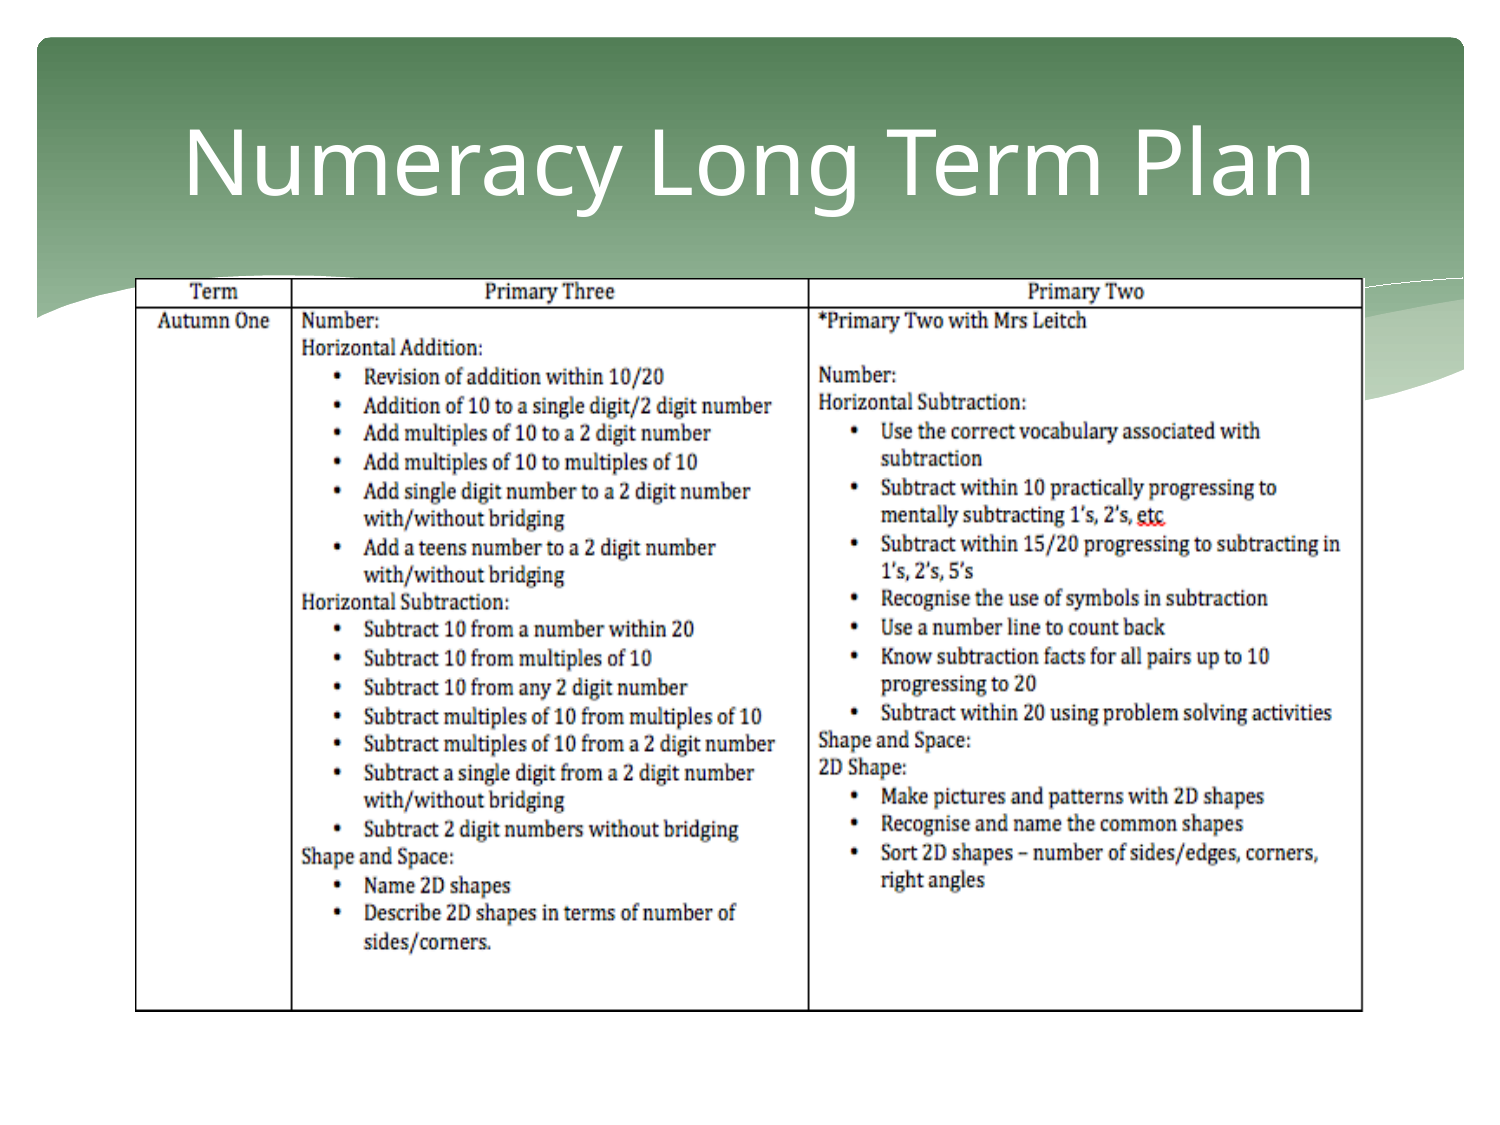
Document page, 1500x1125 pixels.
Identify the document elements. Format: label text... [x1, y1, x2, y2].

picture [135, 278, 1365, 1012]
title Numeracy Long Term Plan [75, 55, 1425, 261]
